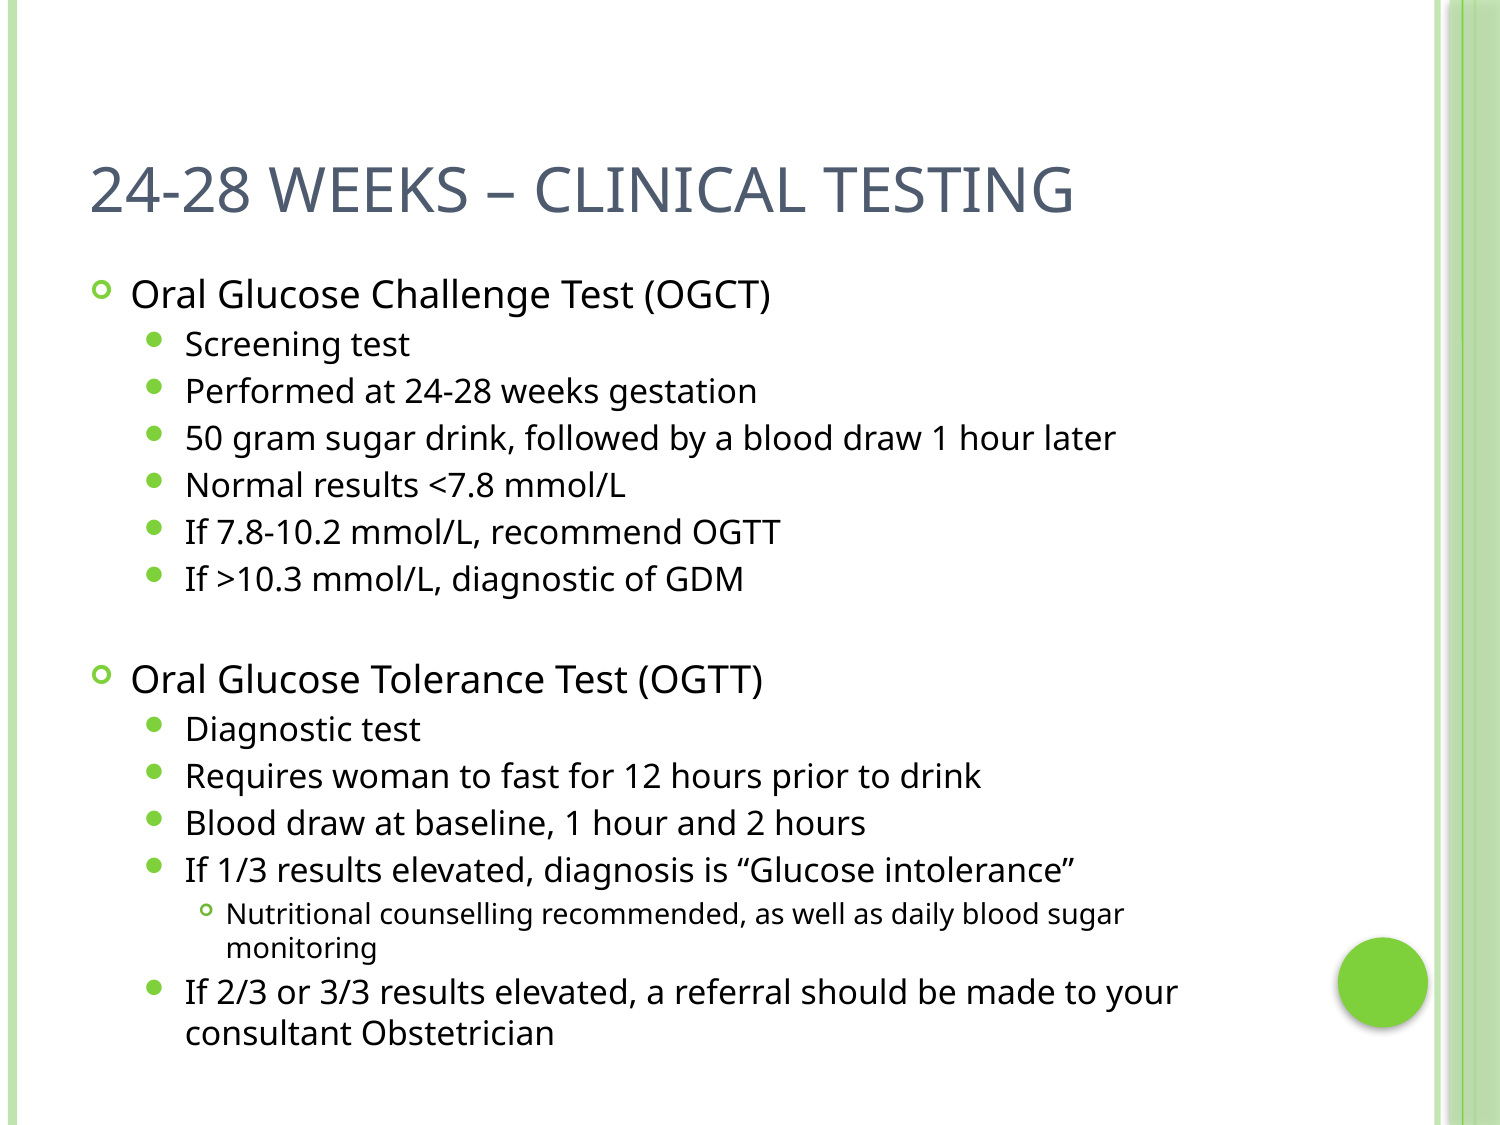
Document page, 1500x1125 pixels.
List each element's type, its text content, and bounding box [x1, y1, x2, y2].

title 24-28 weeks – Clinical Testing [75, 45, 1300, 233]
list Oral Glucose Challenge Test (OGCT) Screening test Performed at 24-28 weeks gestation 50 gram sugar drink, followed by a blood draw 1 hour later Normal results <7.8 mmol/L If 7.8-10.2 mmol/L, recommend OGTT If >10.3 mmol/L, diagnostic of GDM Oral Glucose Tolerance Test (OGTT) Diagnostic test Requires woman to fast for 12 hours prior to drink Blood draw at baseline, 1 hour and 2 hours If 1/3 results elevated, diagnosis is “Glucose intolerance” Nutritional counselling recommended, as well as daily blood sugar monitoring If 2/3 or 3/3 results elevated, a referral should be made to your consultant Obstetrician [75, 262, 1300, 1062]
